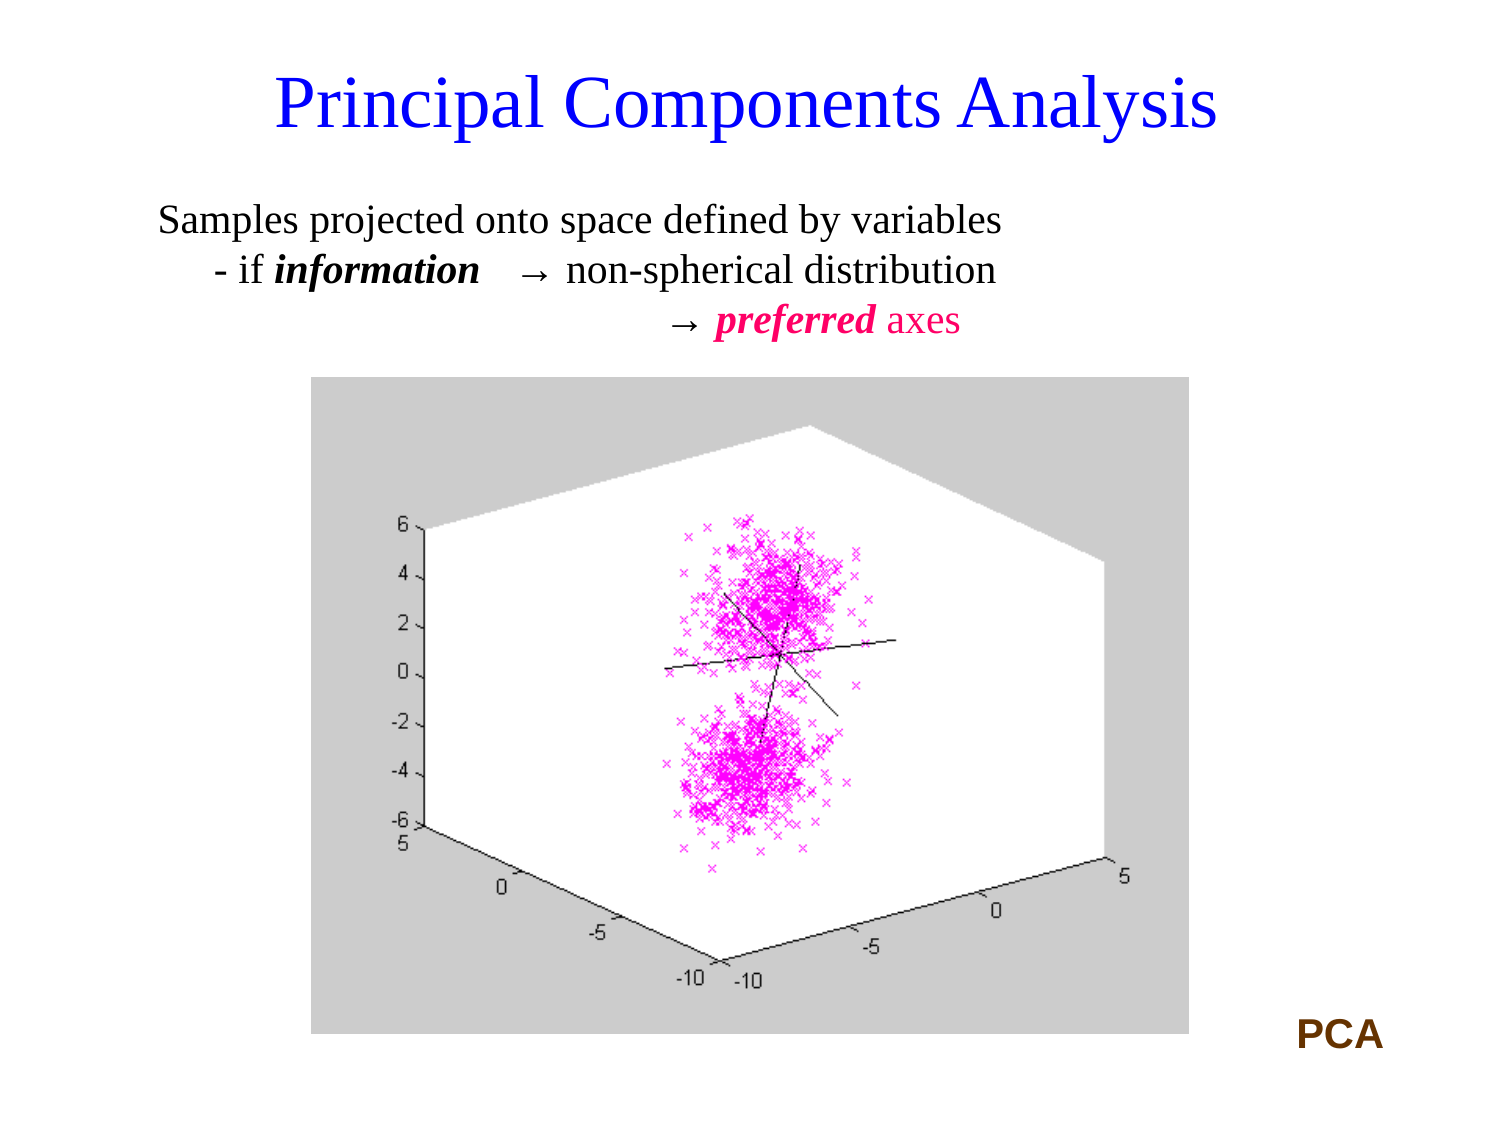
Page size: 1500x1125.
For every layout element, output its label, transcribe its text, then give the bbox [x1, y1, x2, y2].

text_box Samples projected onto space defined by variables - if information → non-spherical distribution → preferred axes [142, 184, 1323, 350]
text_box Principal Components Analysis [259, 45, 1235, 150]
picture [311, 376, 1189, 1035]
text_box PCA [1281, 999, 1447, 1065]
